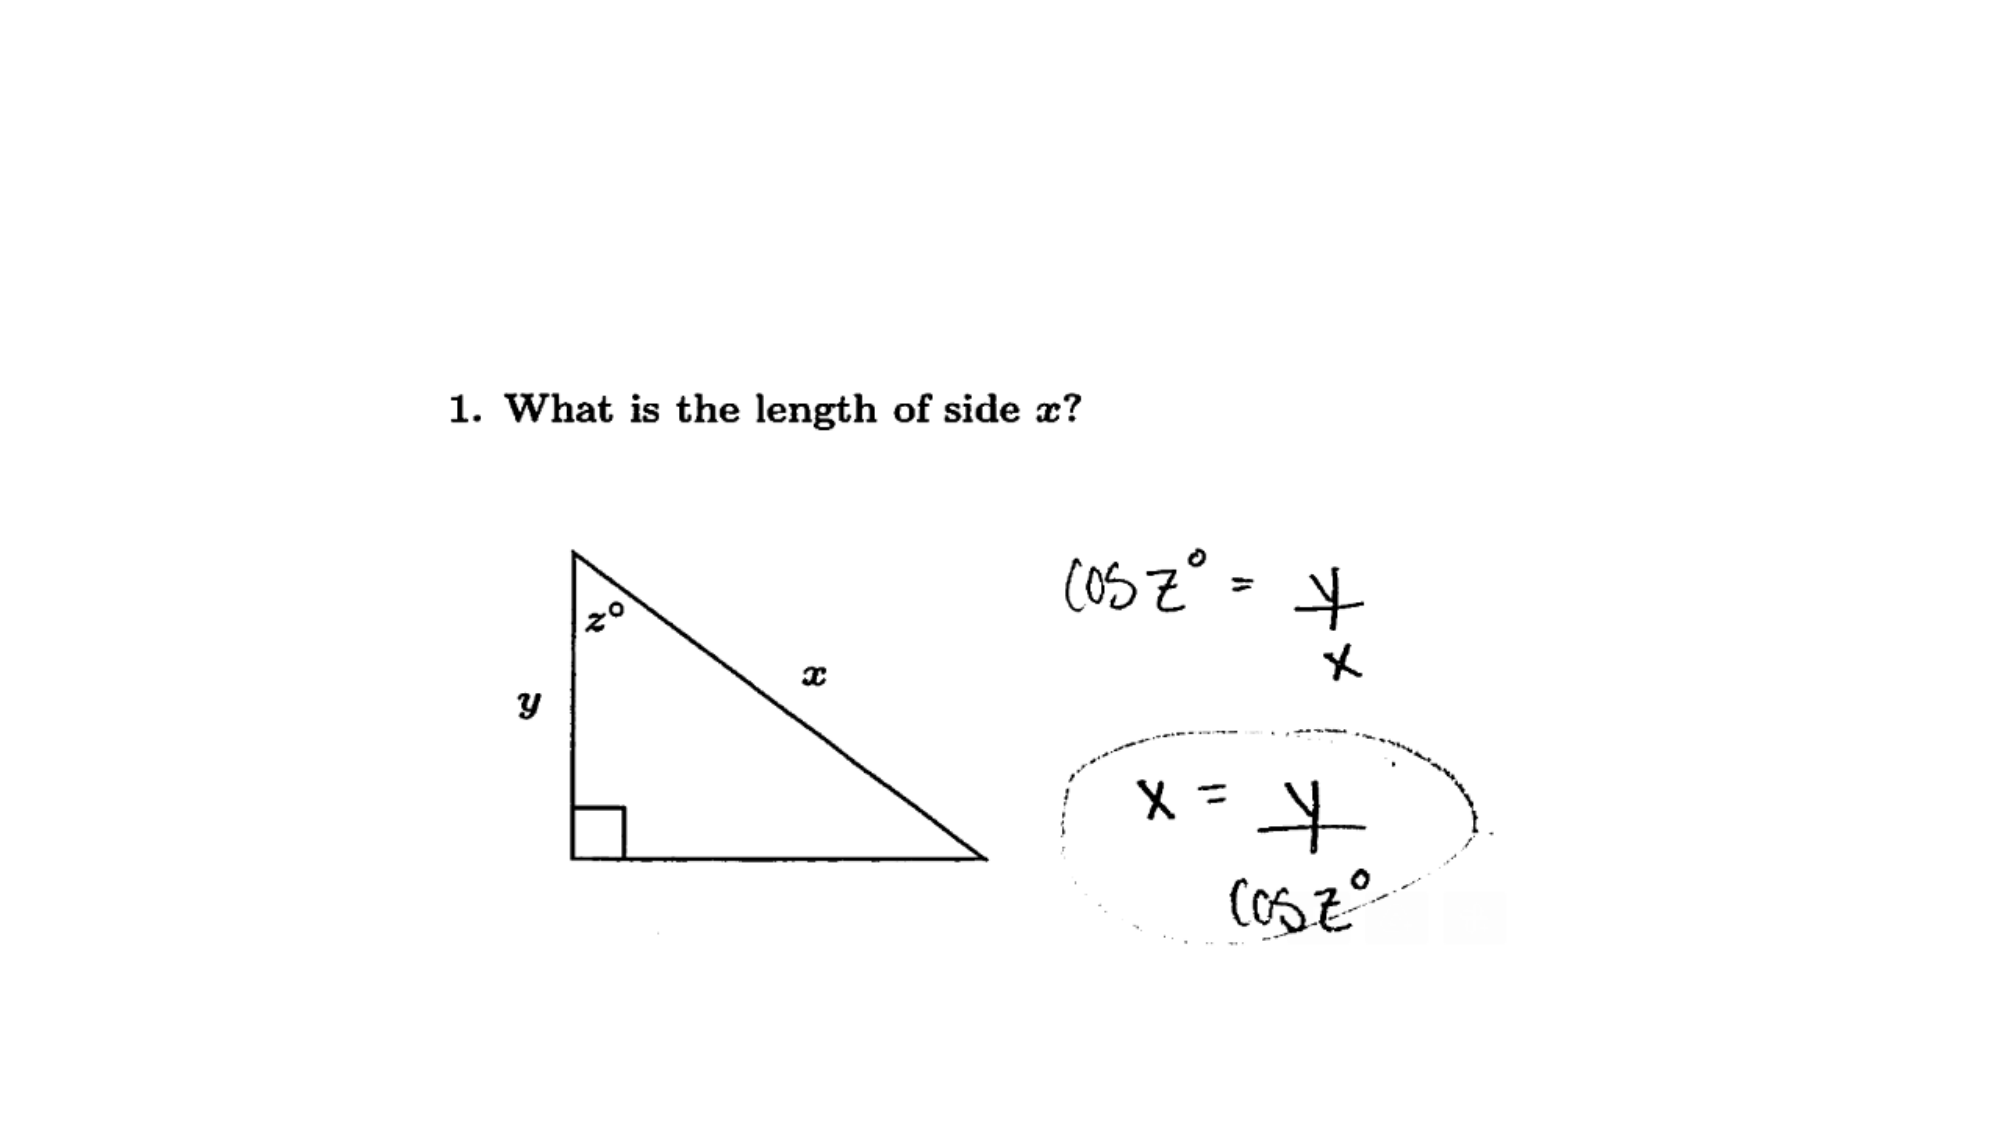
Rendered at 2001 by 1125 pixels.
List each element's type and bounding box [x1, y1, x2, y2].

list [405, 360, 1594, 977]
